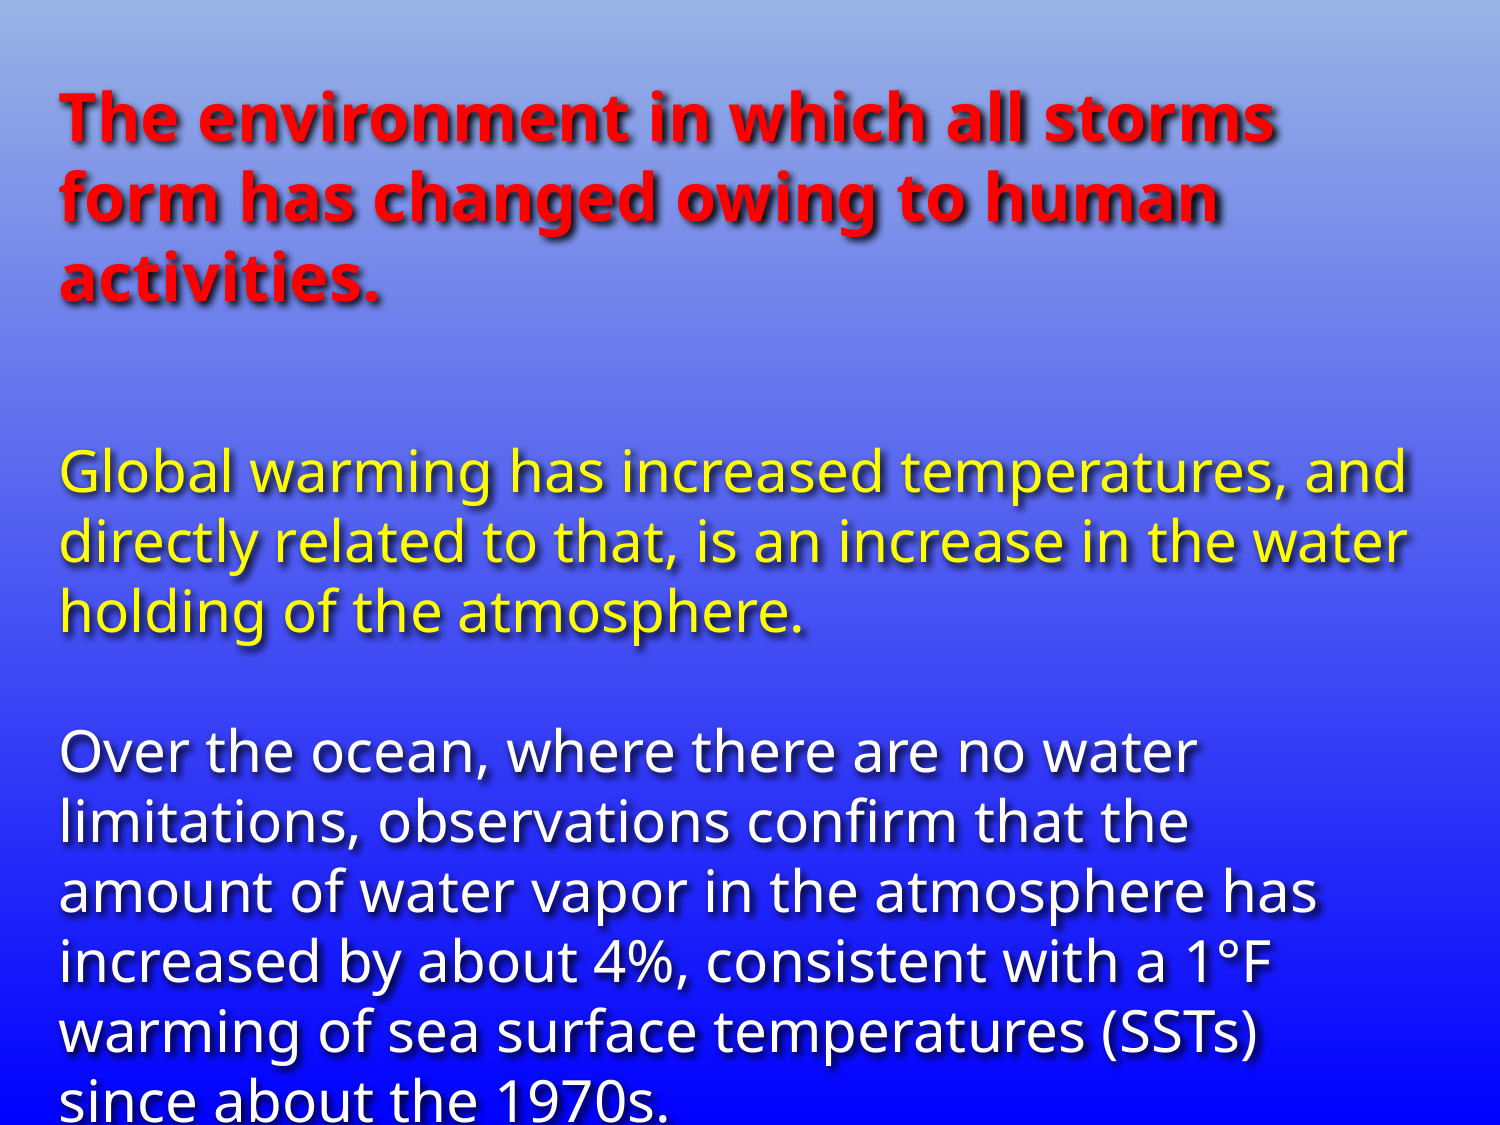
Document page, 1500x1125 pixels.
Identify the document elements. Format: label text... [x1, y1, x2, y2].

text_box The environment in which all storms form has changed owing to human activities. Global warming has increased temperatures, and directly related to that, is an increase in the water holding of the atmosphere. Over the ocean, where there are no water limitations, observations confirm that the amount of water vapor in the atmosphere has increased by about 4%, consistent with a 1°F warming of sea surface temperatures (SSTs) since about the 1970s. [43, 67, 1425, 1125]
